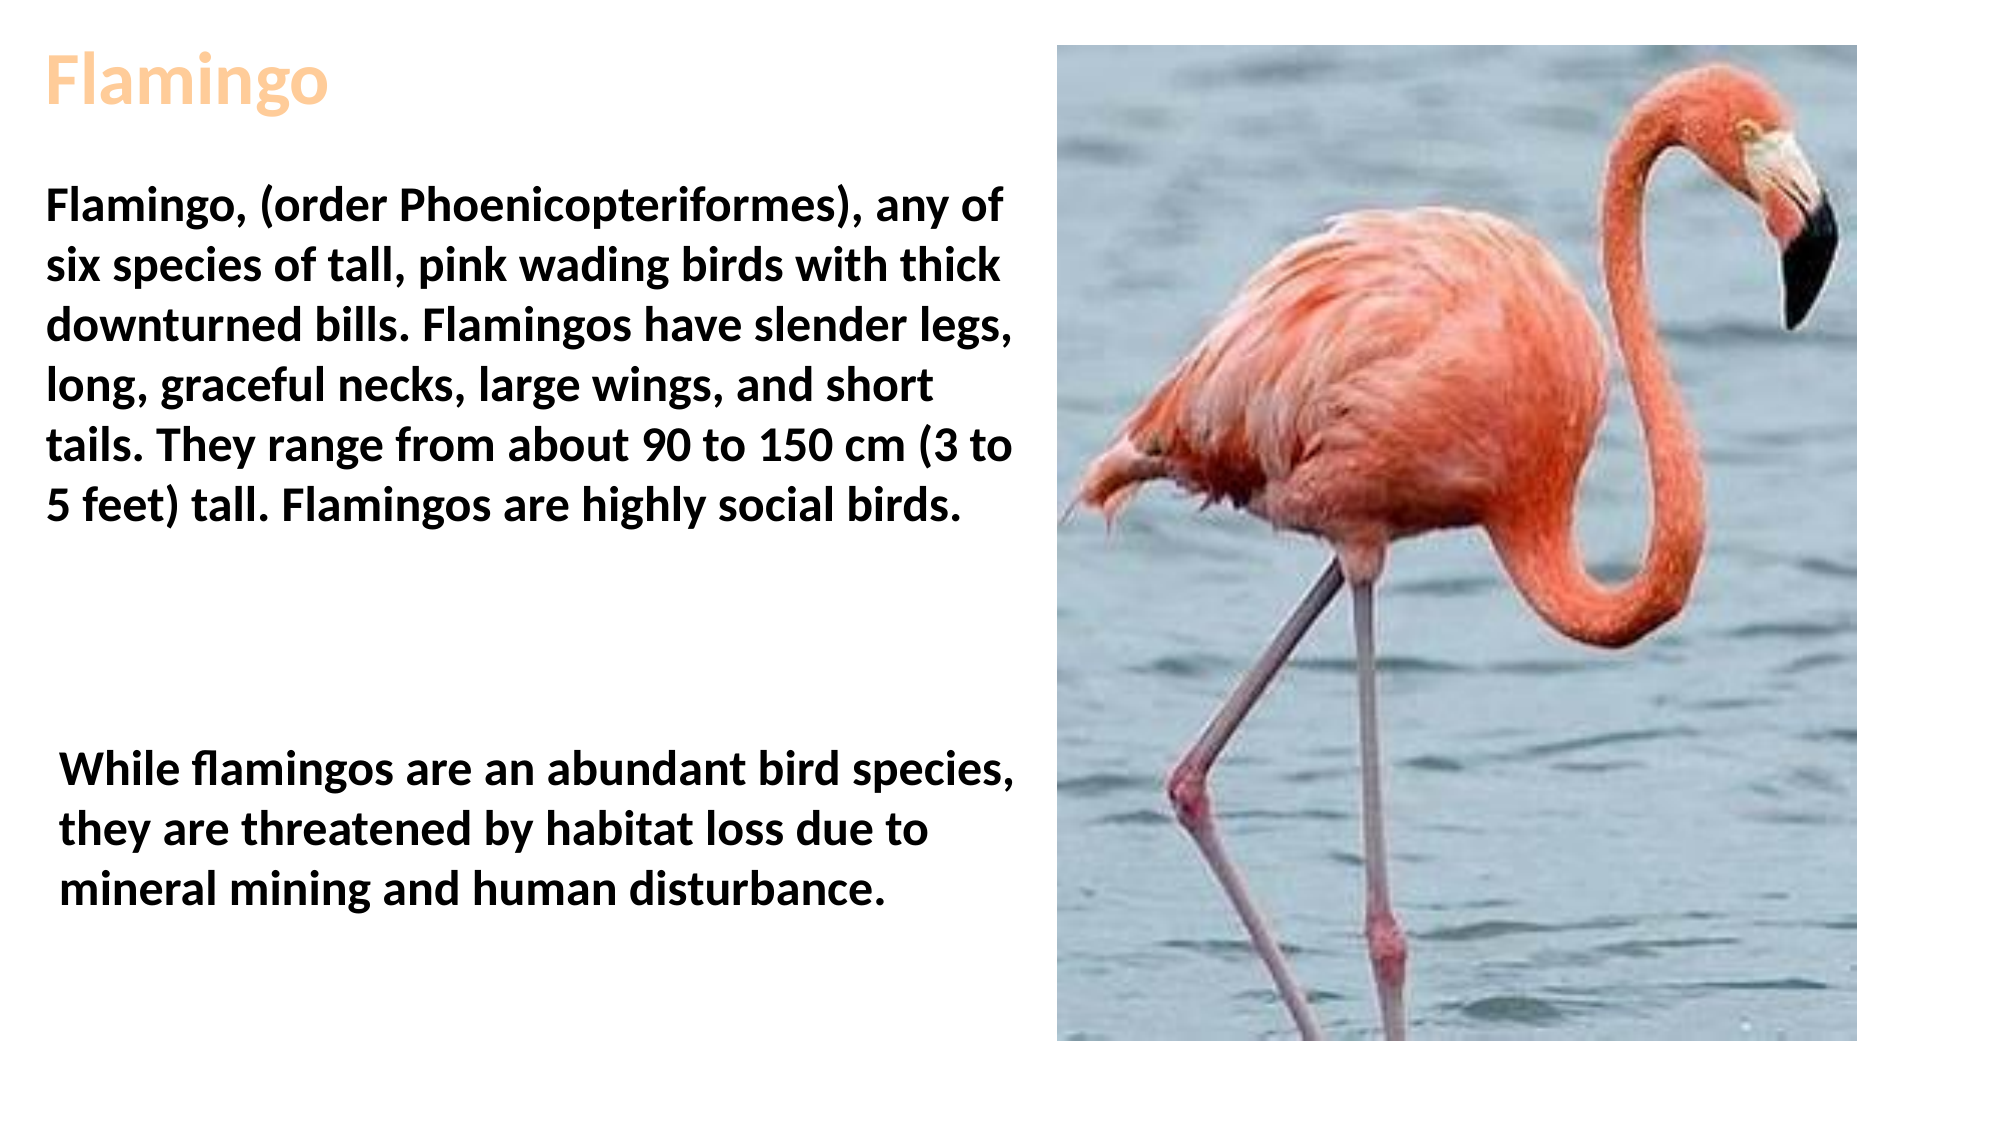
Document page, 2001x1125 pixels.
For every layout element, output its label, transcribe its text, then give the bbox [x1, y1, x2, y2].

text_box While flamingos are an abundant bird species, they are threatened by habitat loss due to mineral mining and human disturbance. [44, 728, 1044, 923]
text_box Flamingo, (order Phoenicopteriformes), any of six species of tall, pink wading birds with thick downturned bills. Flamingos have slender legs, long, graceful necks, large wings, and short tails. They range from about 90 to 150 cm (3 to 5 feet) tall. Flamingos are highly social birds. [31, 164, 1031, 540]
picture [1056, 45, 1858, 1041]
text_box Flamingo [31, 22, 382, 128]
